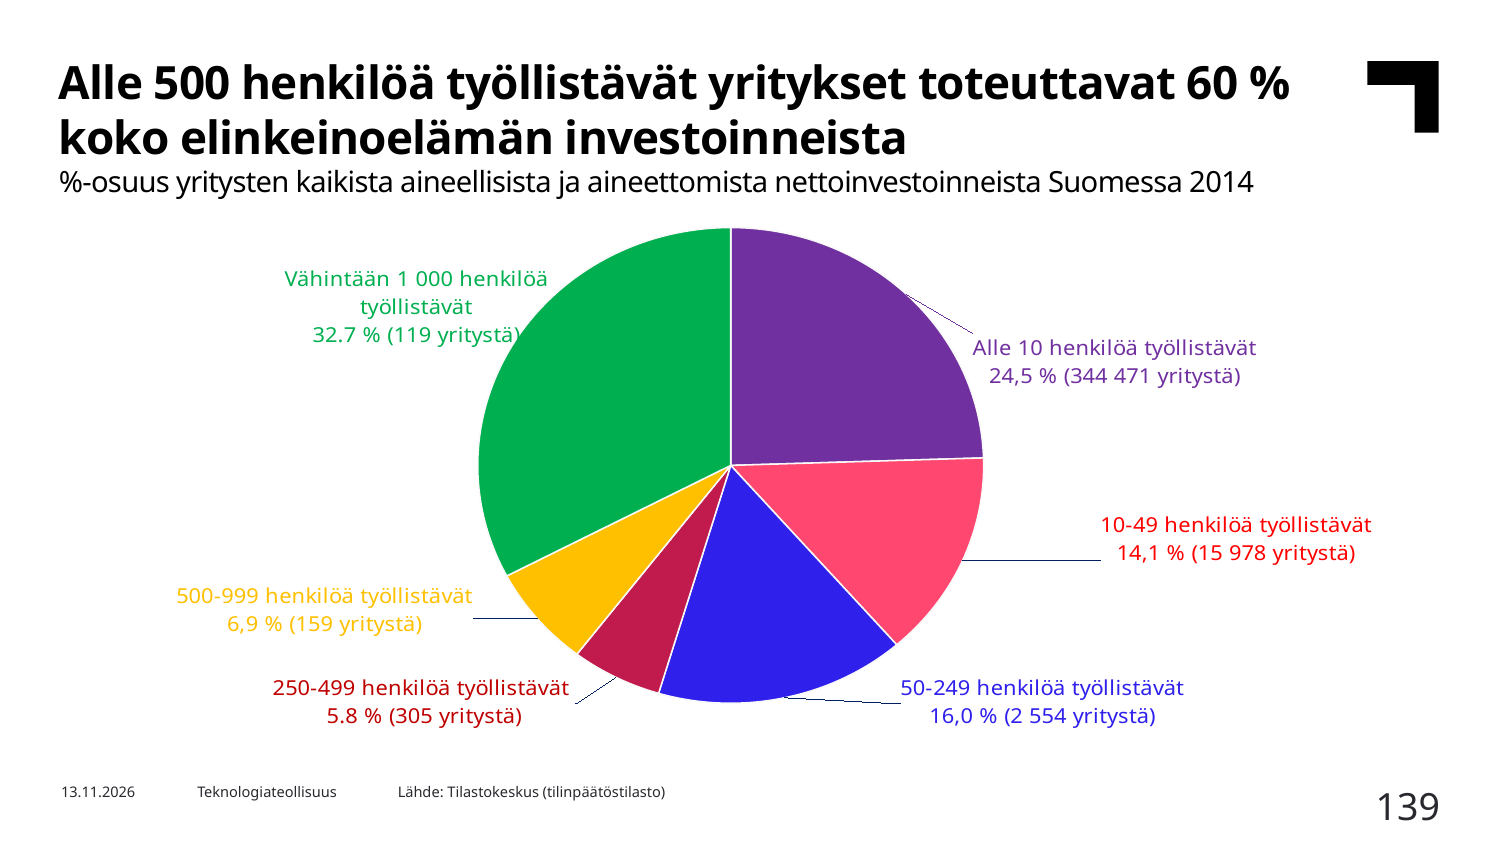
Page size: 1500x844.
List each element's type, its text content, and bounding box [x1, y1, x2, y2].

footer Teknologiateollisuus [182, 775, 382, 803]
list Alle 500 henkilöä työllistävät yritykset toteuttavat 60 % koko elinkeinoelämän investoinneista %-osuus yritysten kaikista aineellisista ja aineettomista nettoinvestoinneista Suomessa 2014 [41, 46, 1376, 153]
list Lähde: Tilastokeskus (tilinpäätöstilasto) [382, 775, 871, 803]
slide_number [46, 775, 182, 803]
slide_number 139 [1313, 775, 1456, 803]
chart [62, 220, 1440, 763]
